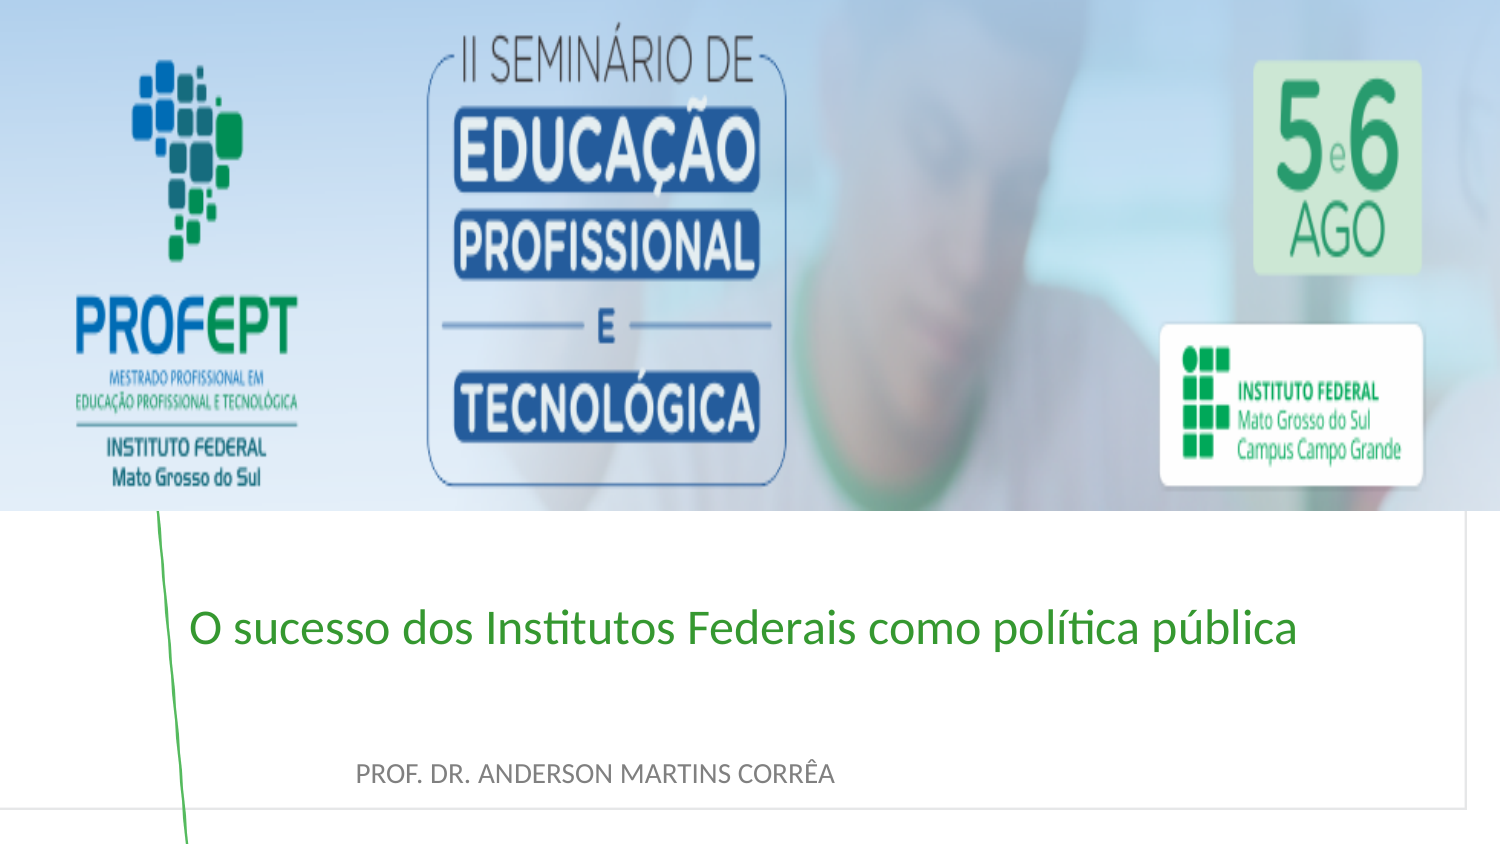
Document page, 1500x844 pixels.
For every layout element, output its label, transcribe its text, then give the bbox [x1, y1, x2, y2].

text_box PROF. DR. ANDERSON MARTINS CORRÊA [340, 746, 1471, 797]
picture [0, 0, 1500, 586]
picture [0, 706, 1500, 844]
text_box O sucesso dos Institutos Federais como política pública [0, 586, 1500, 706]
